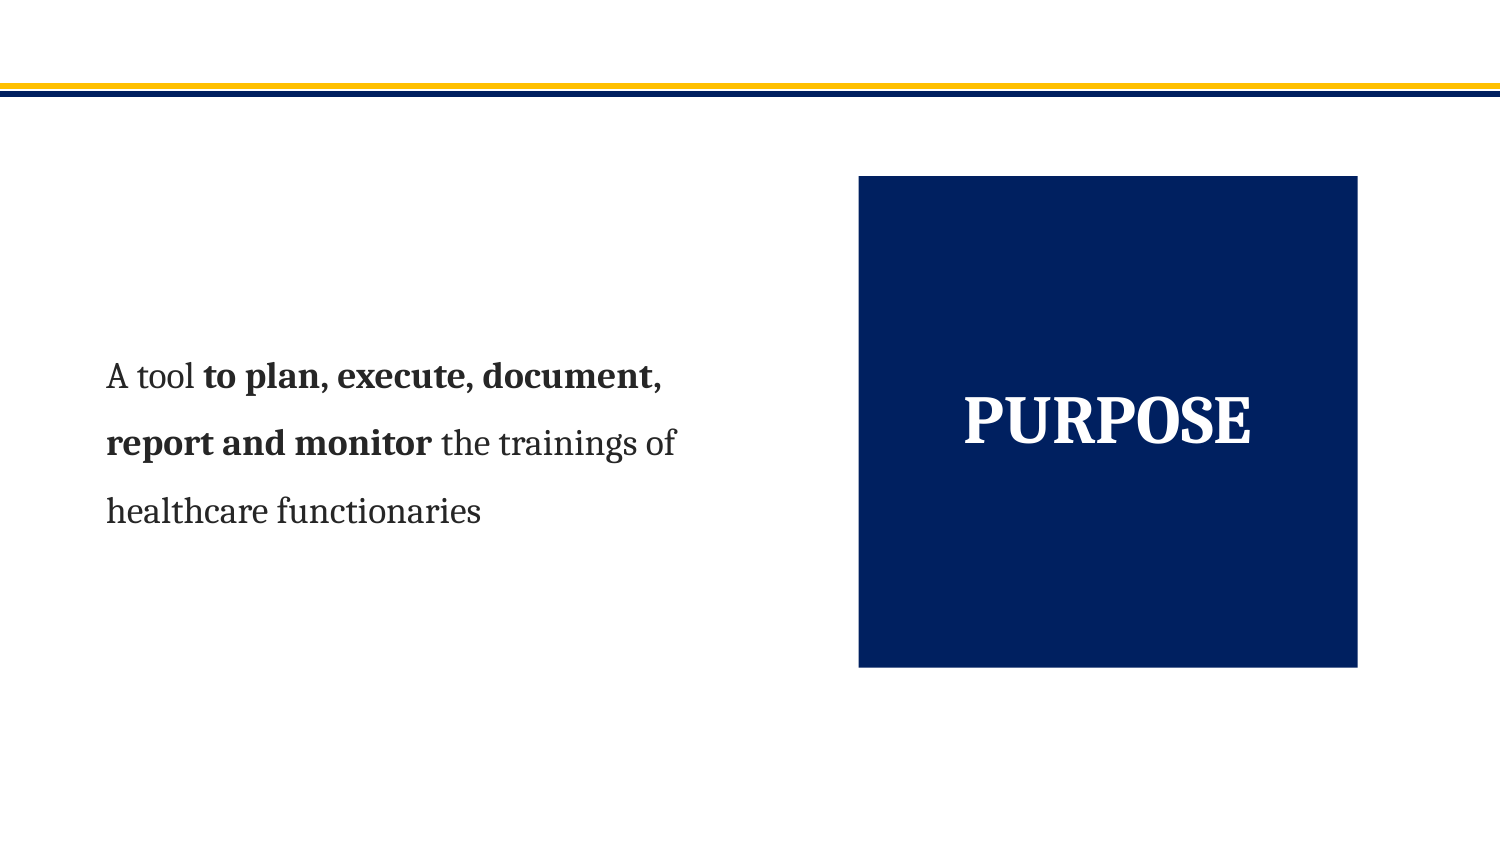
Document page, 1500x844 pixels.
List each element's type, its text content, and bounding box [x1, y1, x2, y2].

list A tool to plan, execute, document, report and monitor the trainings of healthcare functionaries [38, 56, 710, 803]
title PURPOSE [858, 176, 1358, 668]
